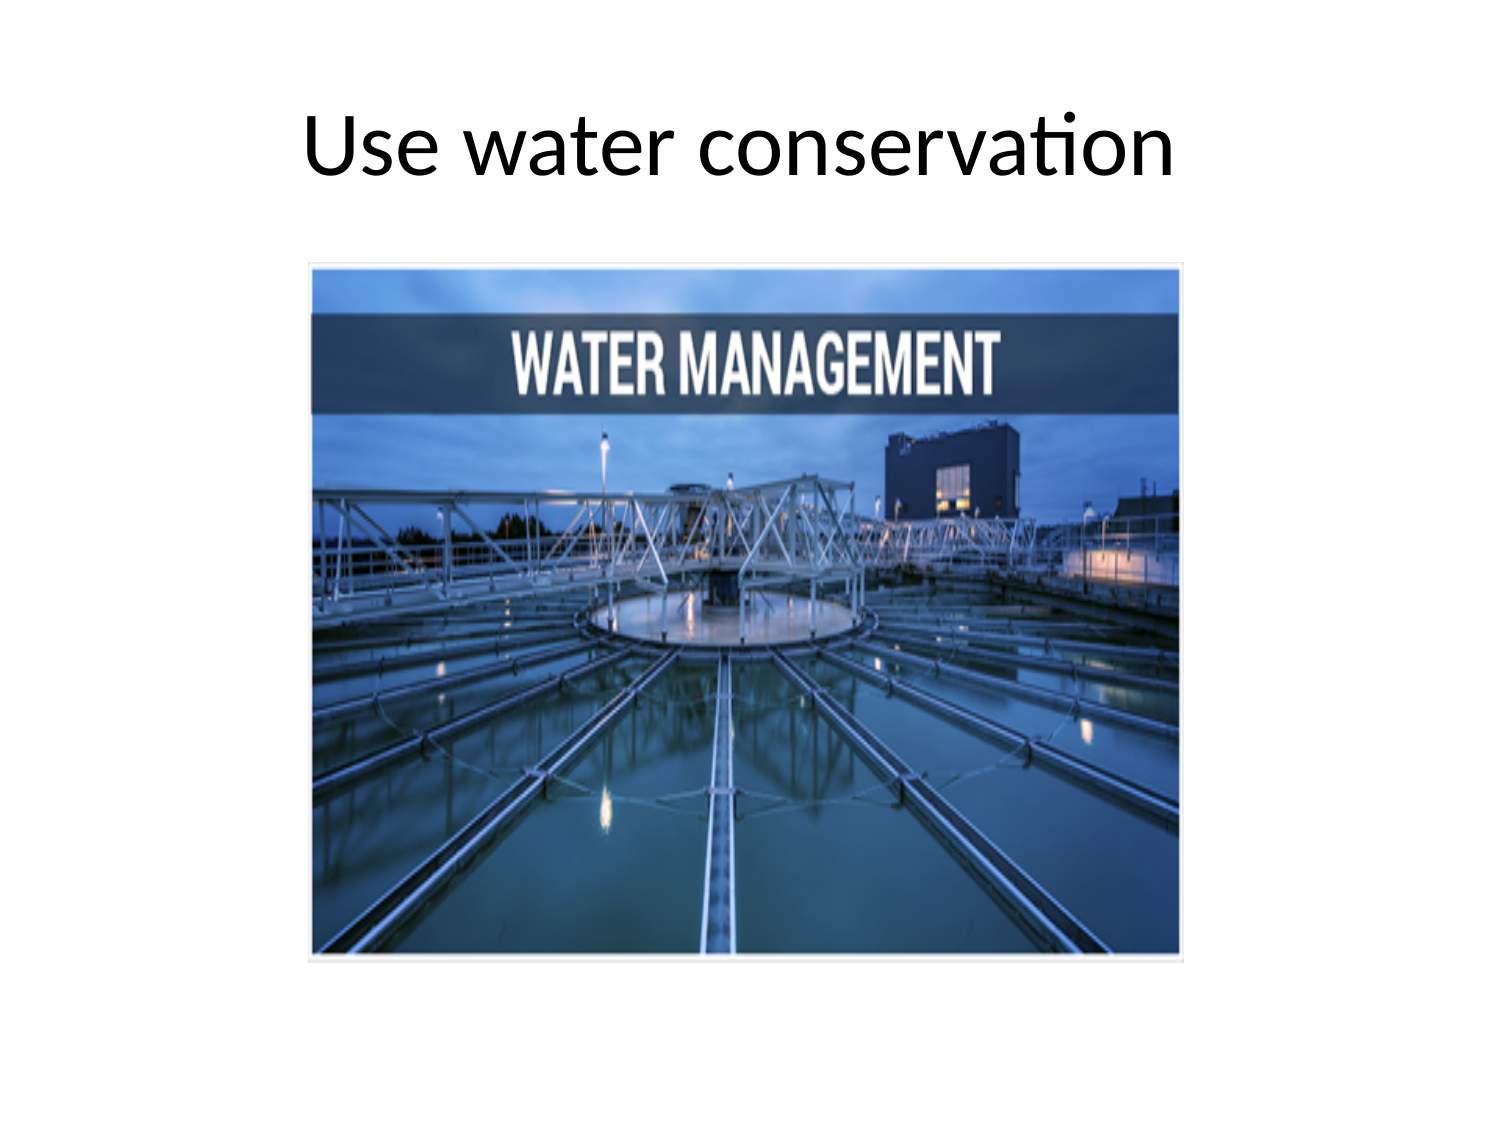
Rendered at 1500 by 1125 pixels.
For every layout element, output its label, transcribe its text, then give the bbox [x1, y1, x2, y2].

title Use water conservation [75, 45, 1425, 233]
picture [308, 262, 1184, 963]
